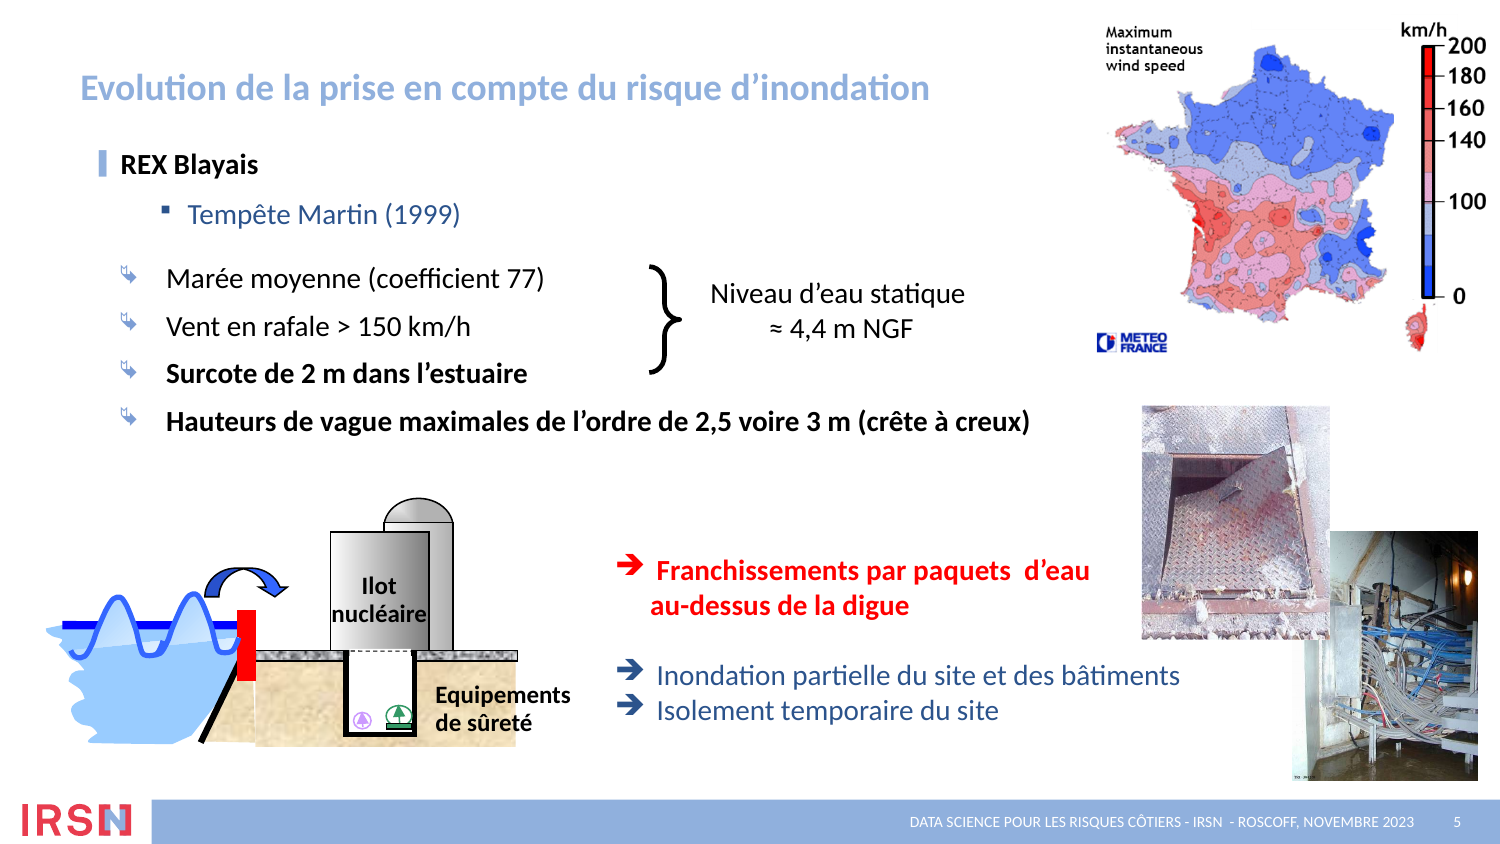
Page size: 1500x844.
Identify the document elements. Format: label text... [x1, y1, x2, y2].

text_box Niveau d’eau statique ≈ 4,4 m NGF [689, 266, 993, 352]
text_box [649, 266, 680, 373]
footer Data science pour les risques côtiers - IRSN - Roscoff, Novembre 2023 [415, 798, 1415, 844]
picture [1141, 405, 1479, 781]
picture [1095, 9, 1500, 353]
slide_number 5 [1415, 798, 1500, 844]
text_box Marée moyenne (coefficient 77) Vent en rafale > 150 km/h Surcote de 2 m dans l’estuaire Hauteurs de vague maximales de l’ordre de 2,5 voire 3 m (crête à creux) [104, 252, 1479, 445]
text_box REX Blayais Tempête Martin (1999) [83, 141, 1136, 539]
text_box Franchissements par paquets d’eau au-dessus de la digue Inondation partielle du site et des bâtiments Isolement temporaire du site [600, 543, 1209, 769]
title Evolution de la prise en compte du risque d’inondation [68, 55, 1090, 127]
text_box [45, 498, 598, 747]
